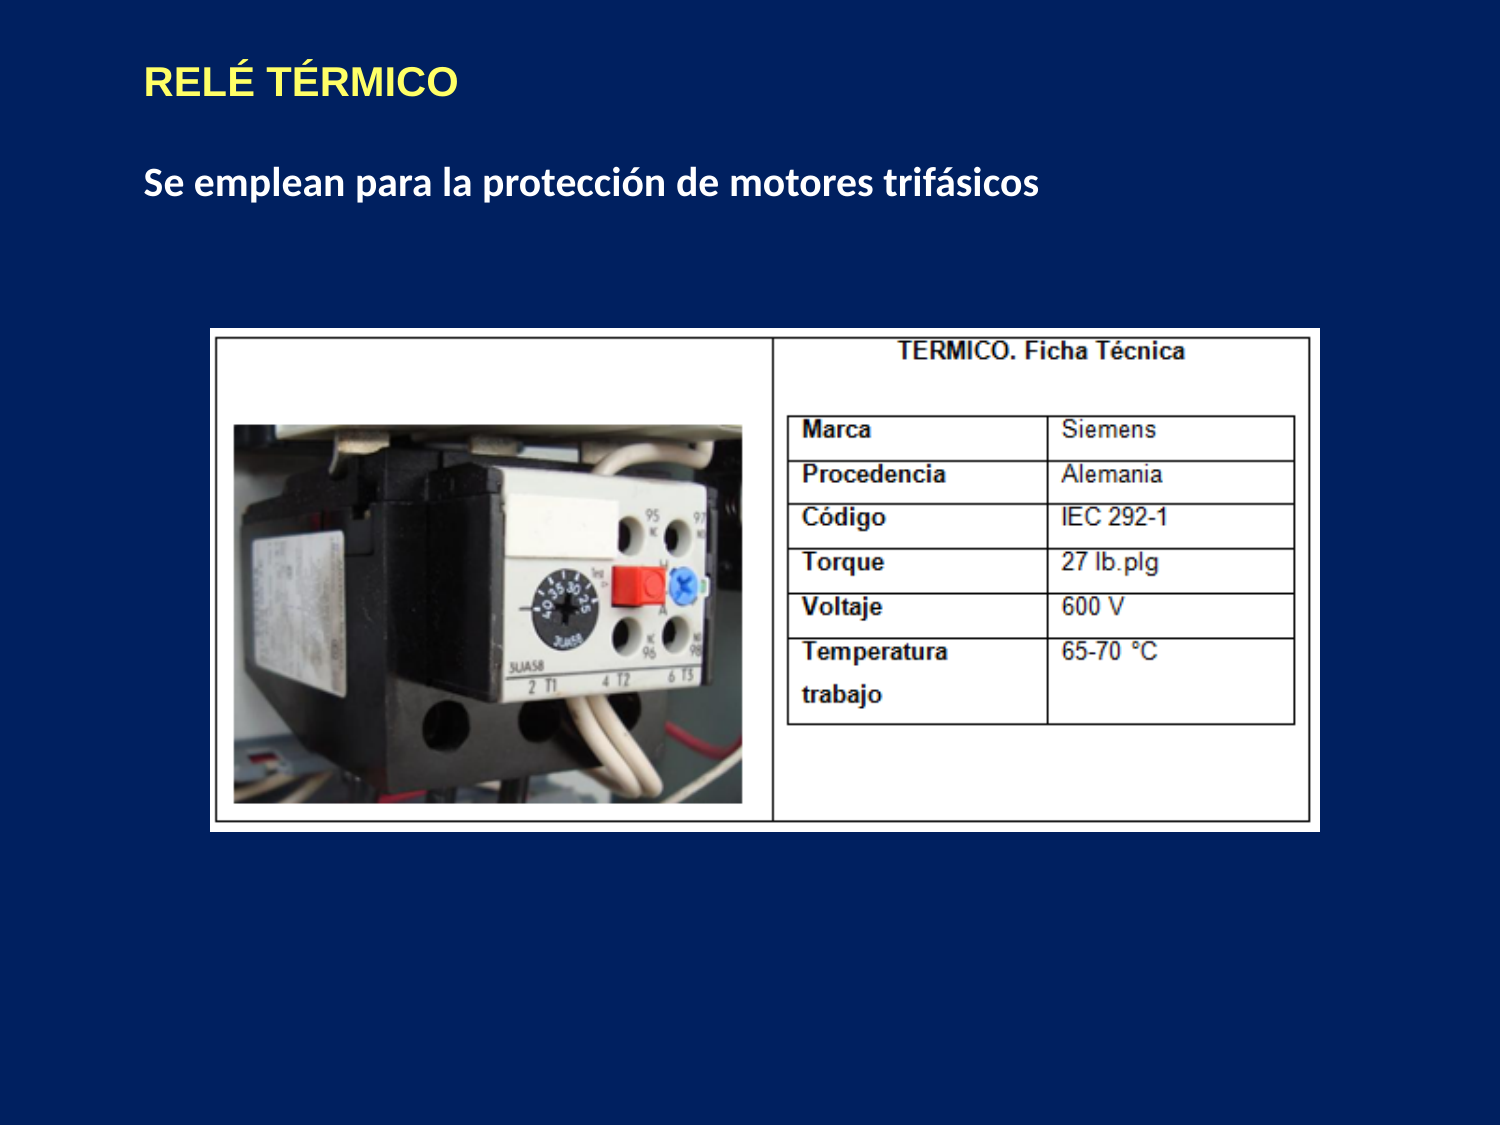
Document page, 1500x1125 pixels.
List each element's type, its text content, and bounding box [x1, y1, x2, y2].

picture [210, 327, 1320, 833]
text_box RELÉ TÉRMICO Se emplean para la protección de motores trifásicos [128, 46, 1372, 257]
